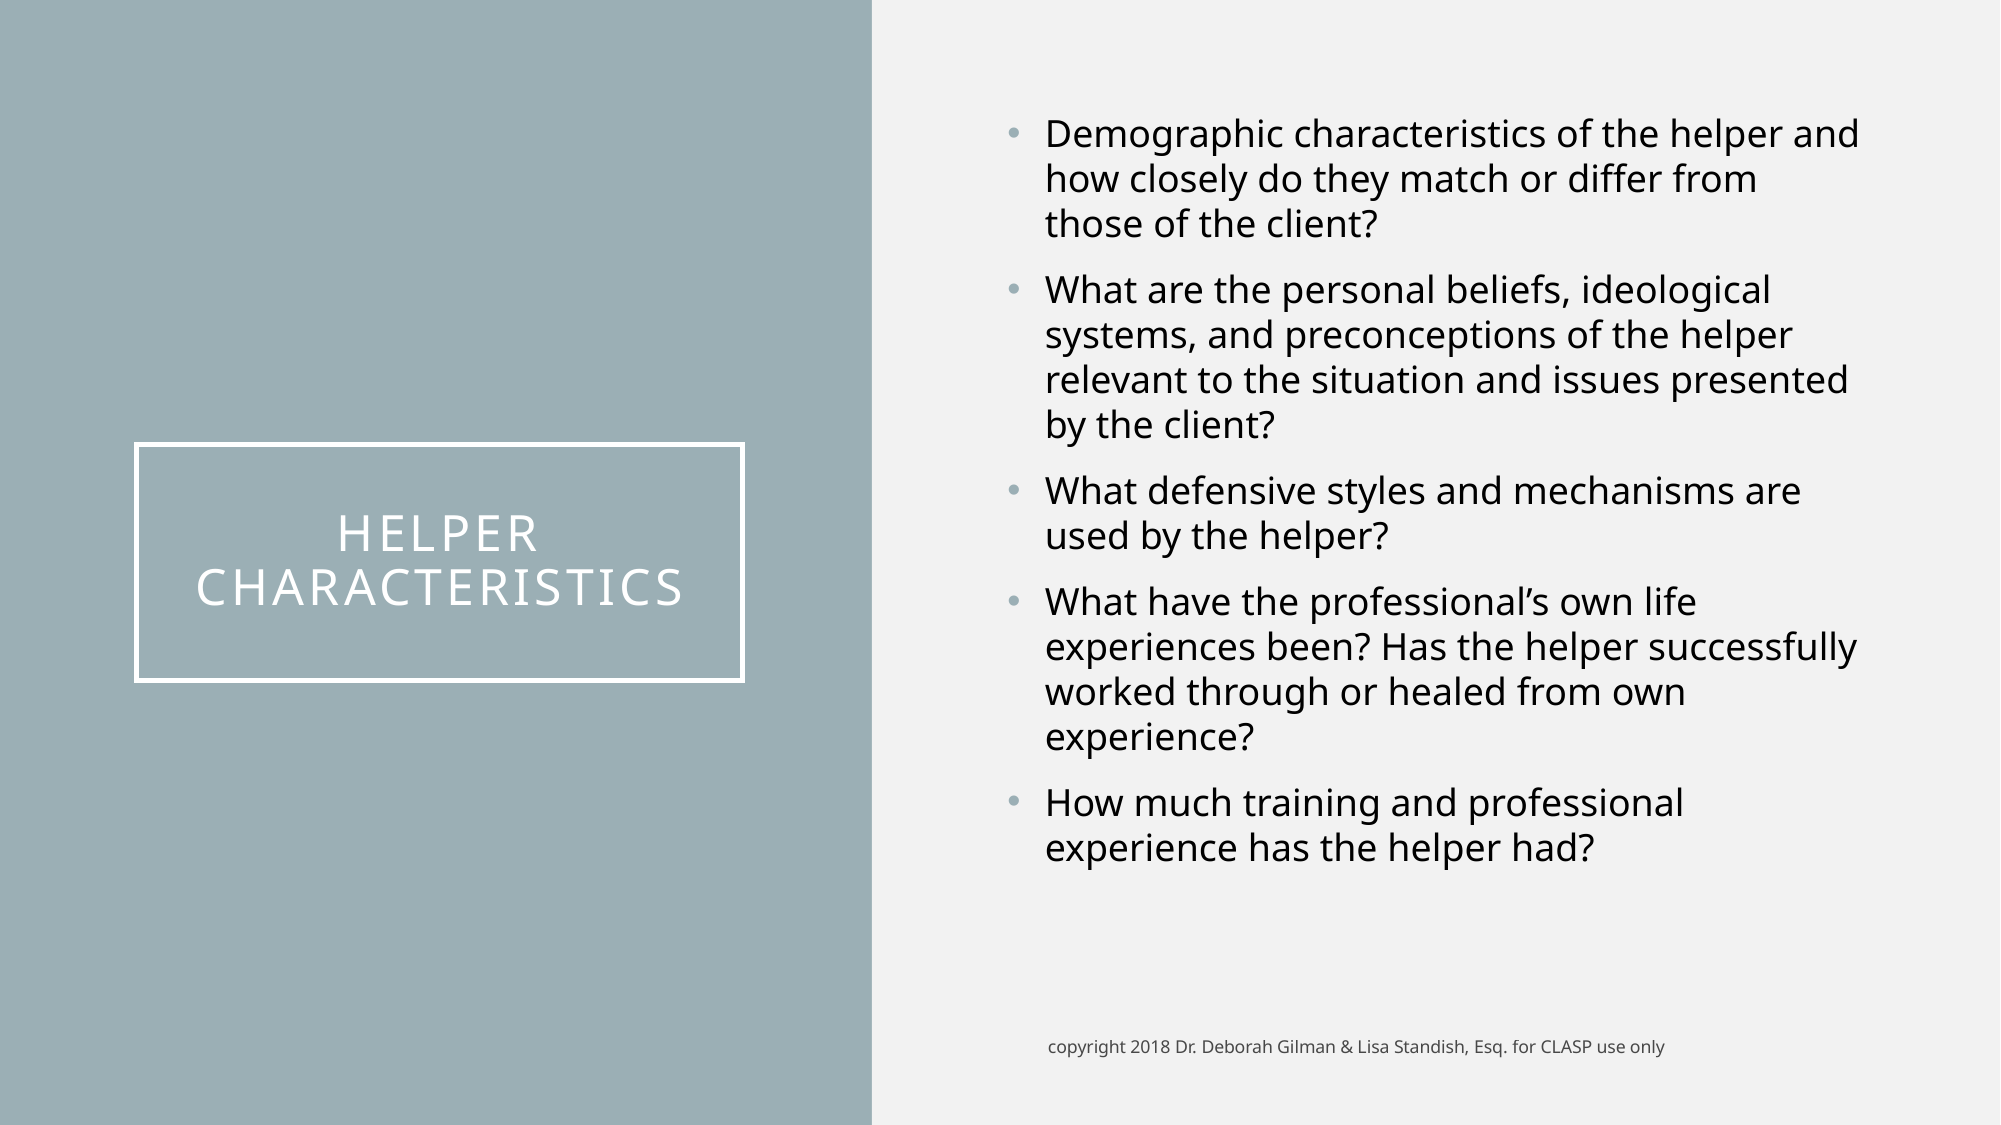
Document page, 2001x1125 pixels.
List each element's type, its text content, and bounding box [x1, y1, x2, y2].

title Helper characteristics [134, 442, 745, 683]
footer copyright 2018 Dr. Deborah Gilman & Lisa Standish, Esq. for CLASP use only [1032, 1021, 1735, 1073]
text_box [871, 0, 2000, 1125]
list Demographic characteristics of the helper and how closely do they match or differ from those of the client? What are the personal beliefs, ideological systems, and preconceptions of the helper relevant to the situation and issues presented by the client? What defensive styles and mechanisms are used by the helper? What have the professional’s own life experiences been? Has the helper successfully worked through or healed from own experience? How much training and professional experience has the helper had? [992, 51, 1880, 994]
